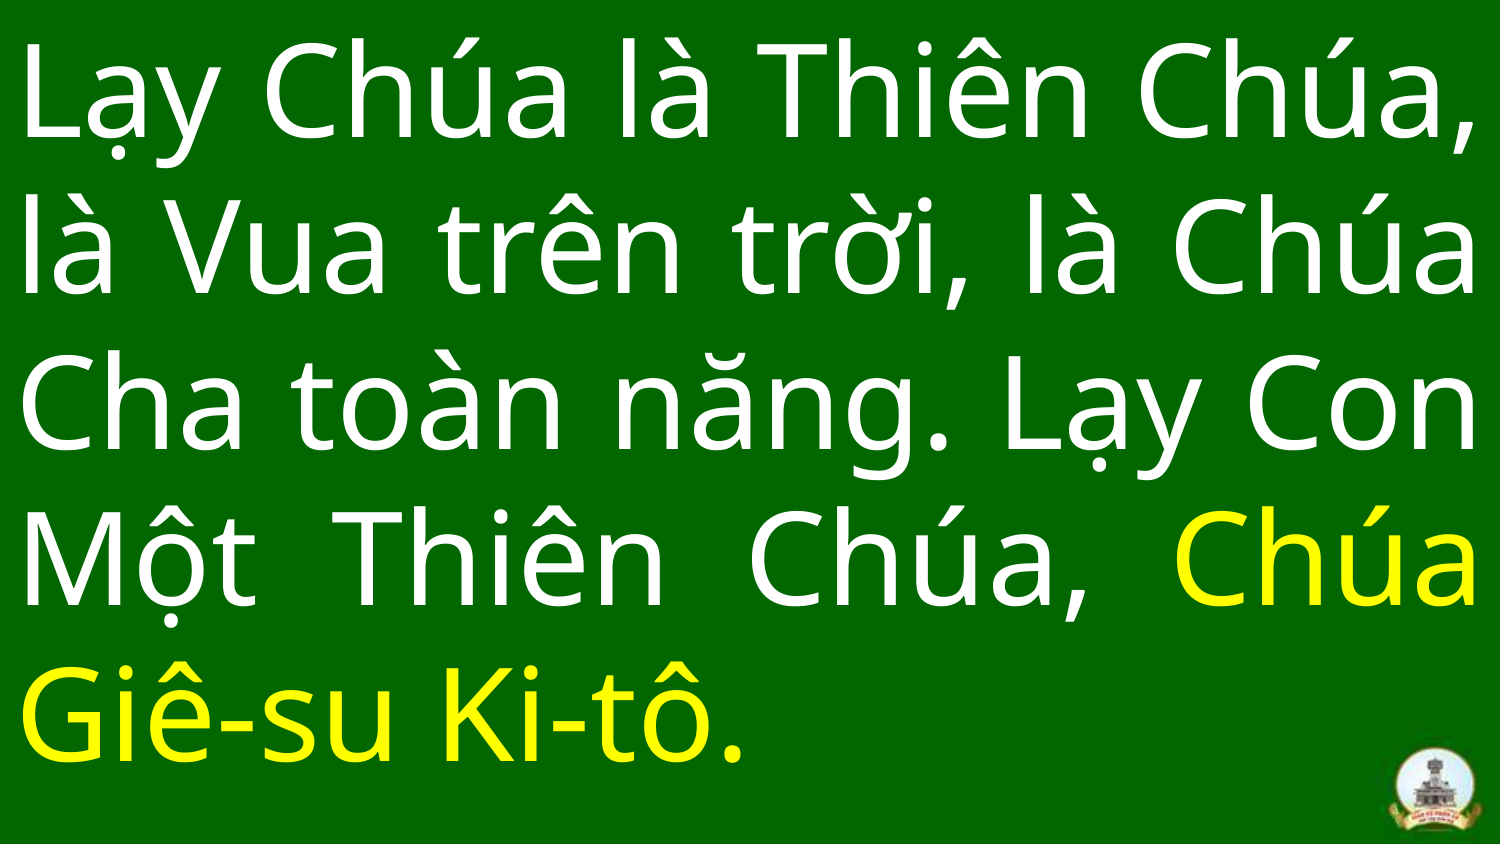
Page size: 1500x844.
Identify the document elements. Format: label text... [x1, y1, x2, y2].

list Lạy Chúa là Thiên Chúa, là Vua trên trời, là Chúa Cha toàn năng. Lạy Con Một Thiên Chúa, Chúa Giê-su Ki-tô. [0, 0, 1500, 844]
